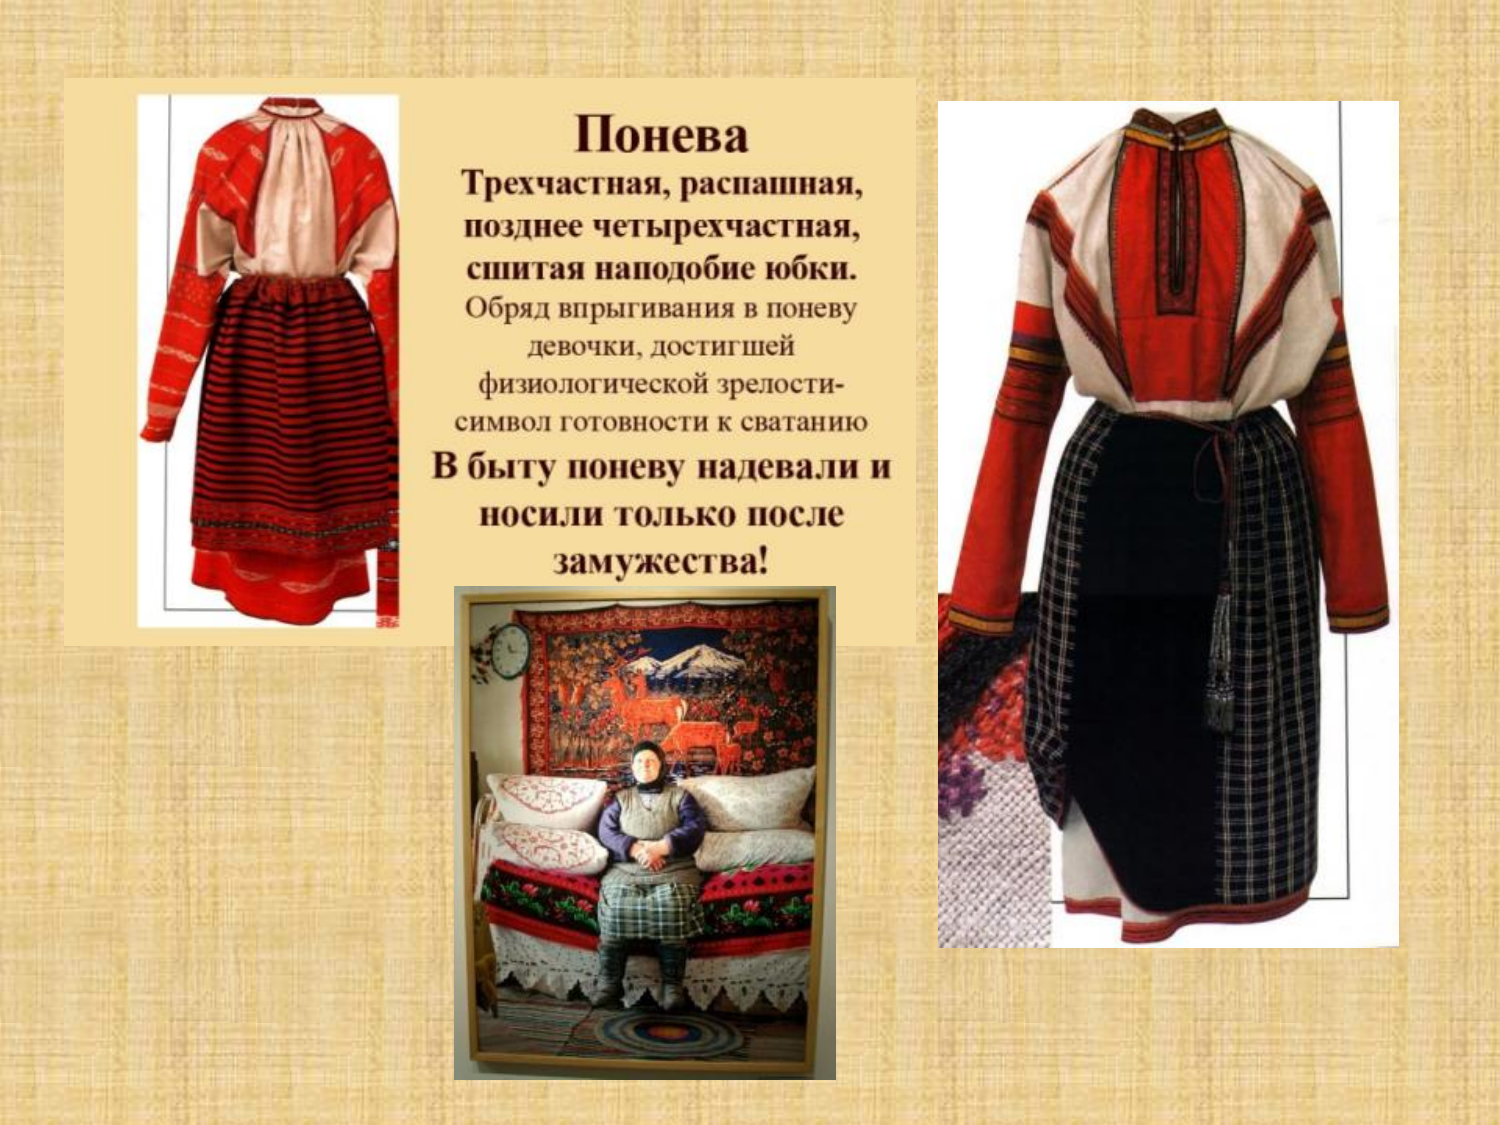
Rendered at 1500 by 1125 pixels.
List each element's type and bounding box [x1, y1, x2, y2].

list [64, 77, 916, 646]
picture [0, 0, 1500, 1125]
